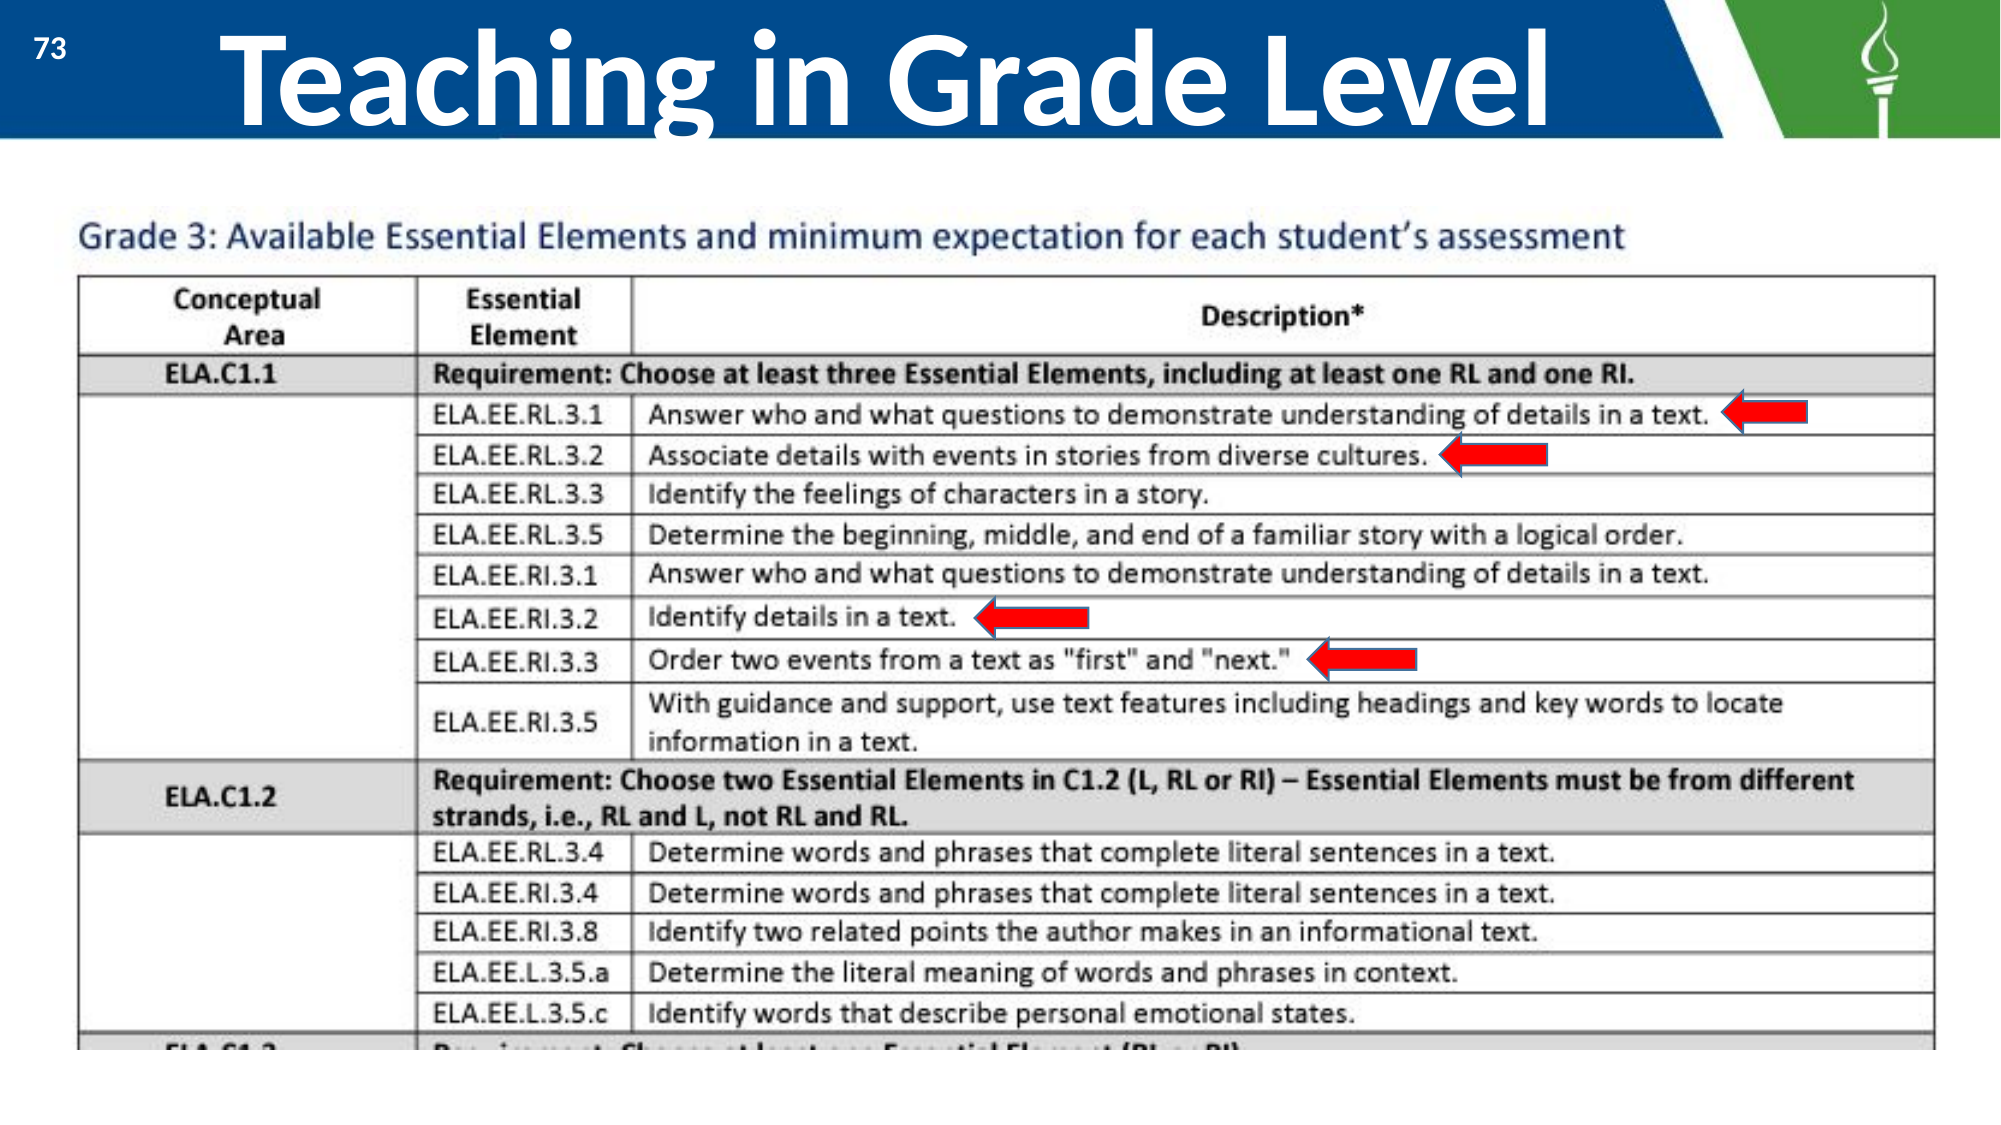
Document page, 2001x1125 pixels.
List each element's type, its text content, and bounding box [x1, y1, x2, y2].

slide_number 73 [18, 16, 185, 76]
title Teaching in Grade Level [200, 0, 1889, 142]
picture [0, 0, 2001, 1125]
